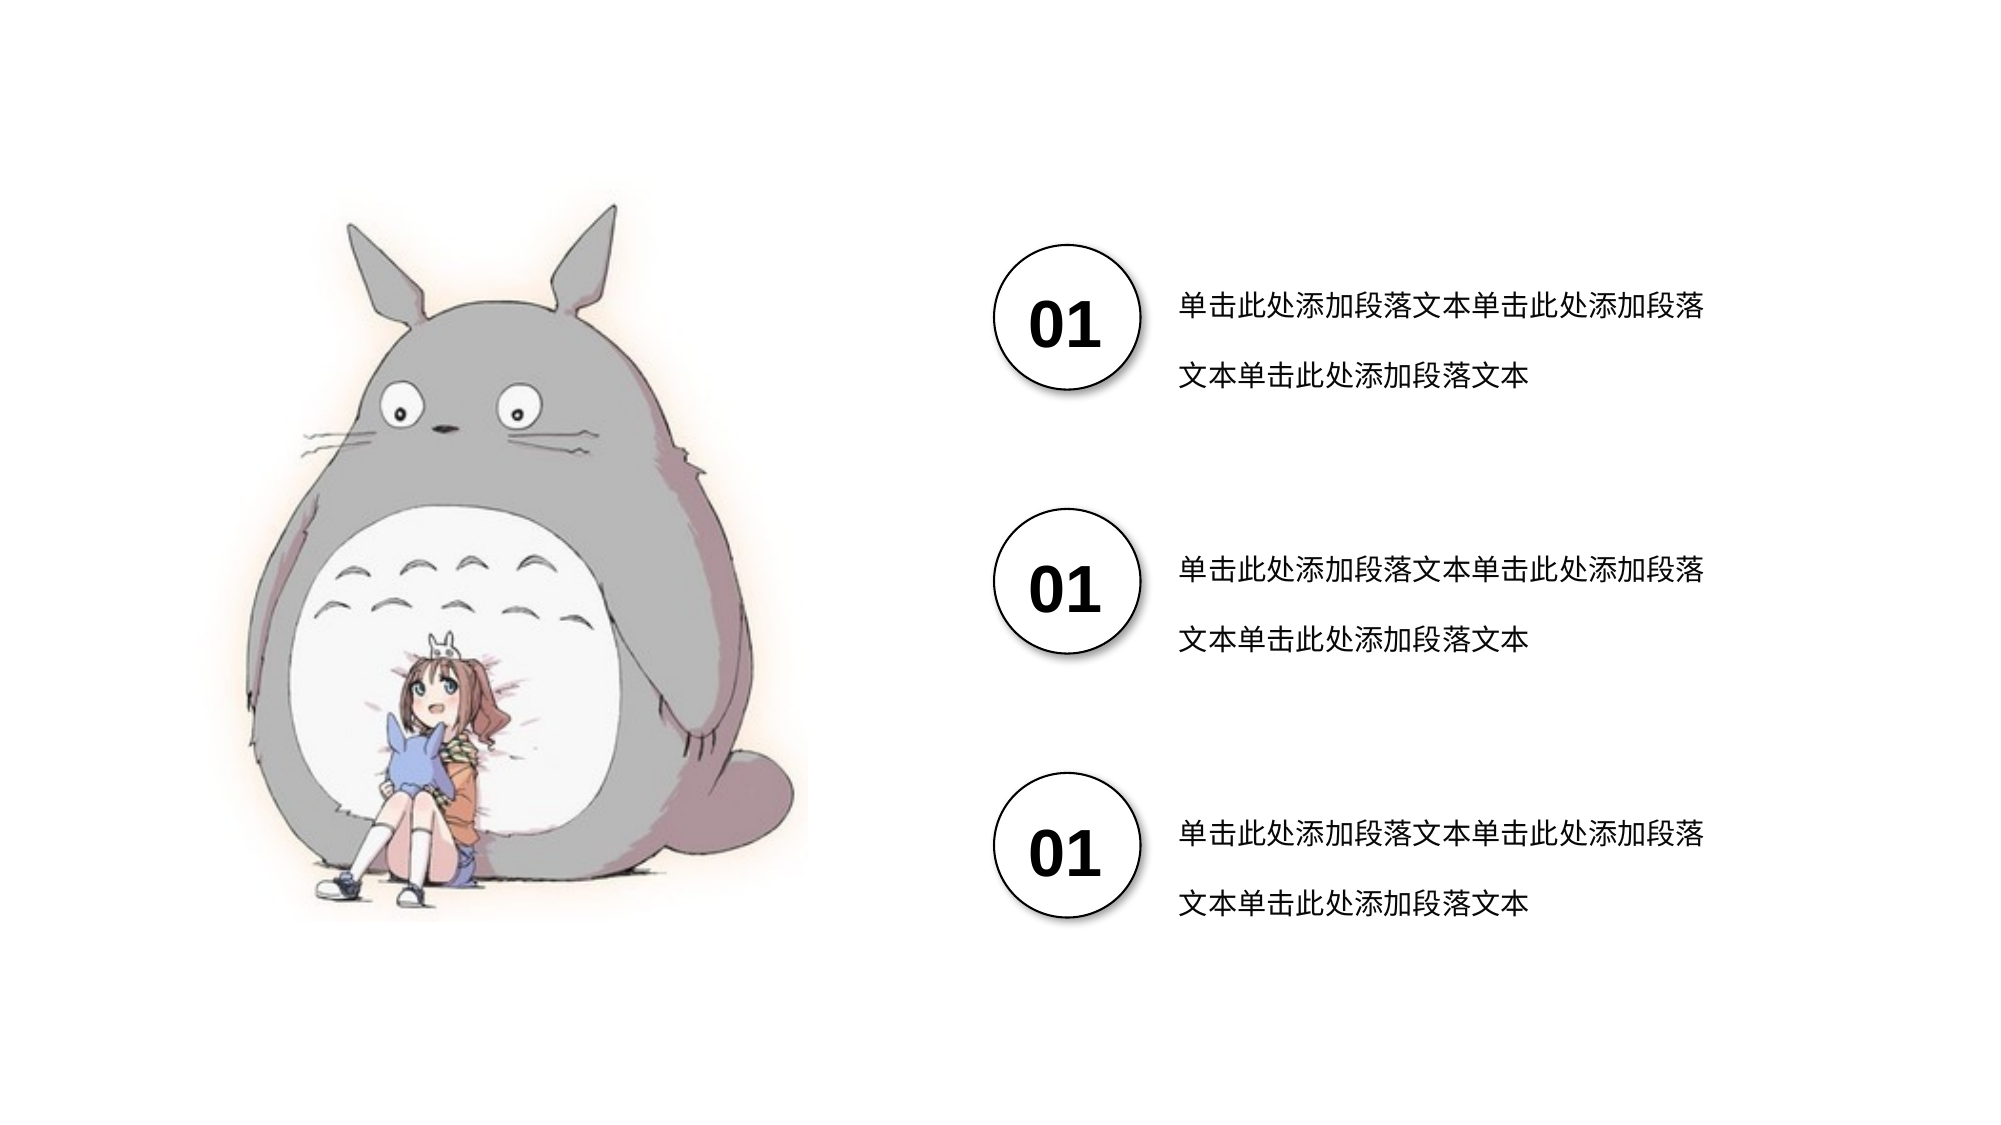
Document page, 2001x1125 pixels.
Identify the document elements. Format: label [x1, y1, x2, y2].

text_box [993, 772, 1739, 930]
text_box [993, 508, 1739, 666]
text_box [993, 244, 1739, 402]
picture [195, 160, 808, 922]
